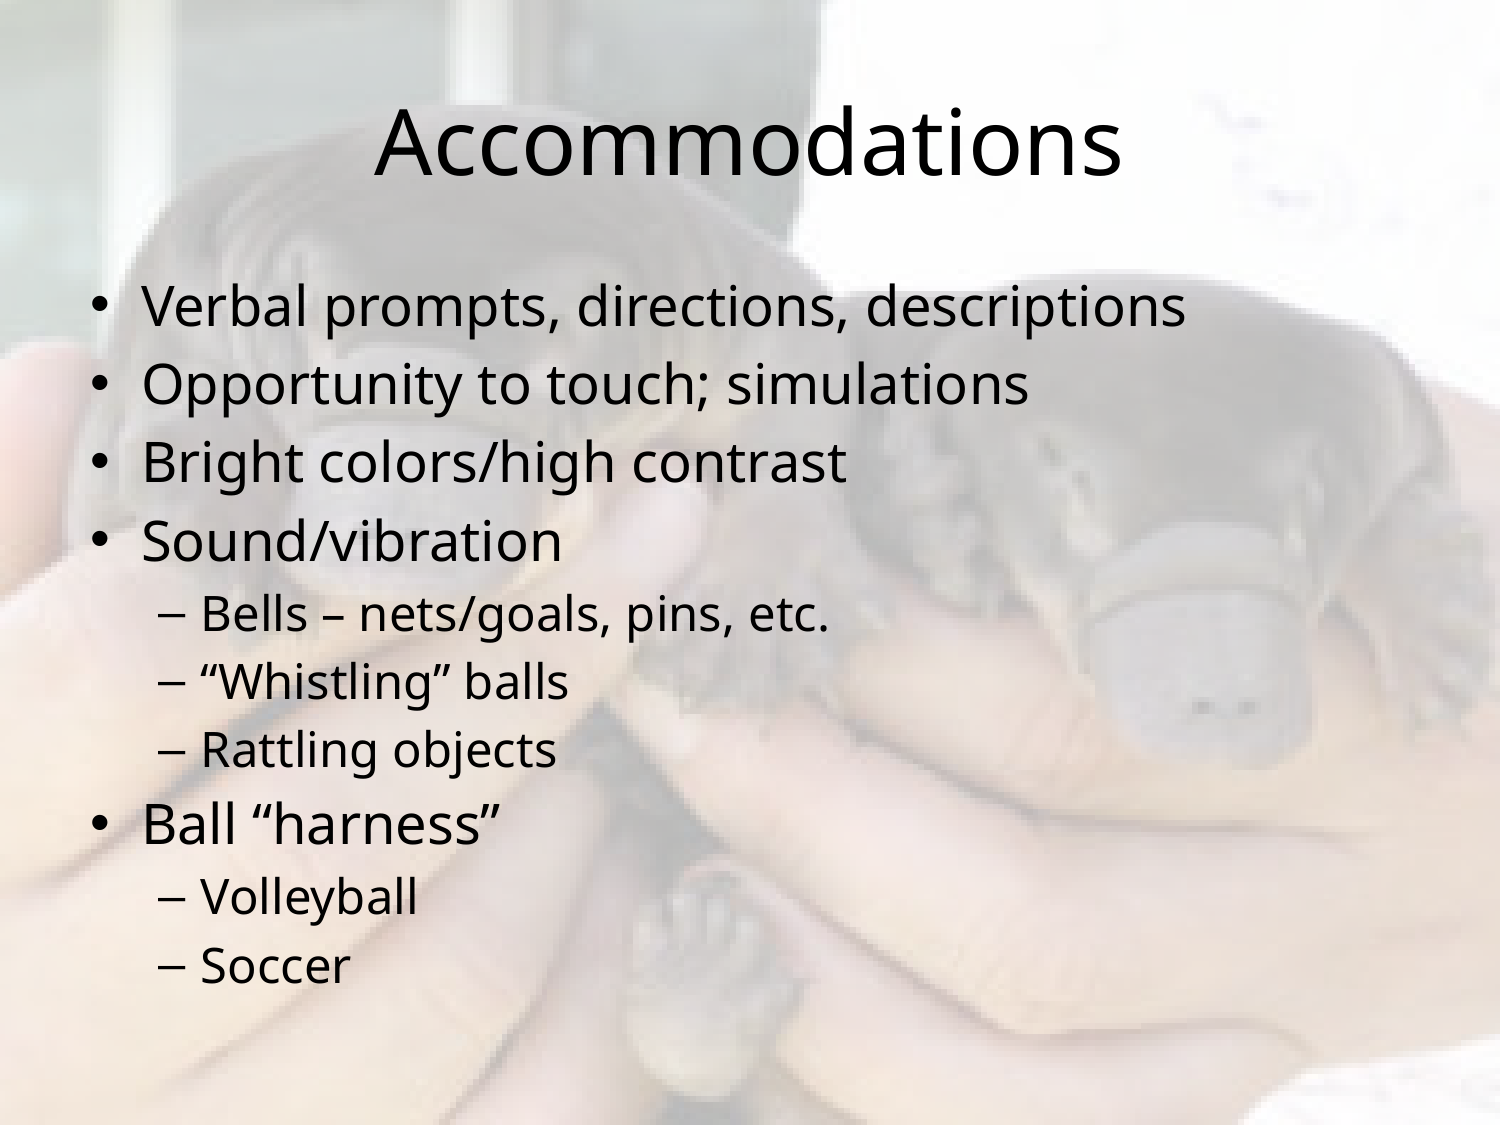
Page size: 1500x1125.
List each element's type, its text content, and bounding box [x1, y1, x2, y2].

title Accommodations [75, 45, 1425, 233]
list Verbal prompts, directions, descriptions Opportunity to touch; simulations Bright colors/high contrast Sound/vibration Bells – nets/goals, pins, etc. “Whistling” balls Rattling objects Ball “harness” Volleyball Soccer [75, 262, 1425, 1005]
